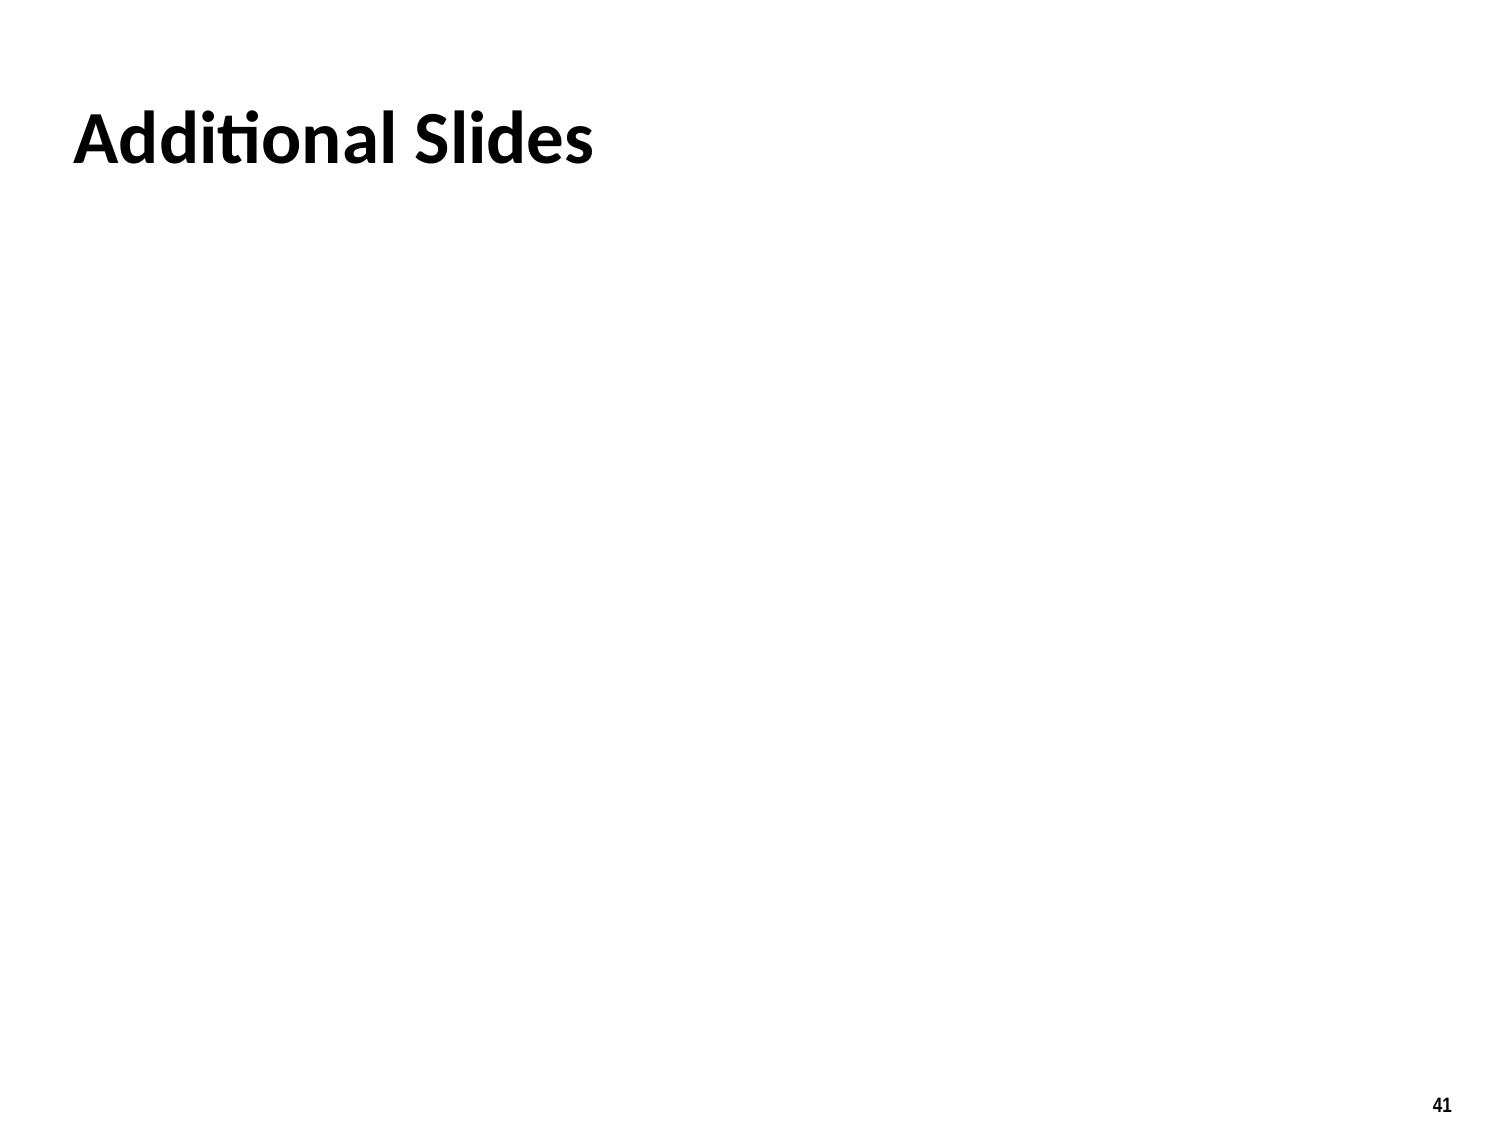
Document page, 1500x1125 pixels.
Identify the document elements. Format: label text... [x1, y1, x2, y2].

title Additional Slides [58, 71, 1305, 197]
